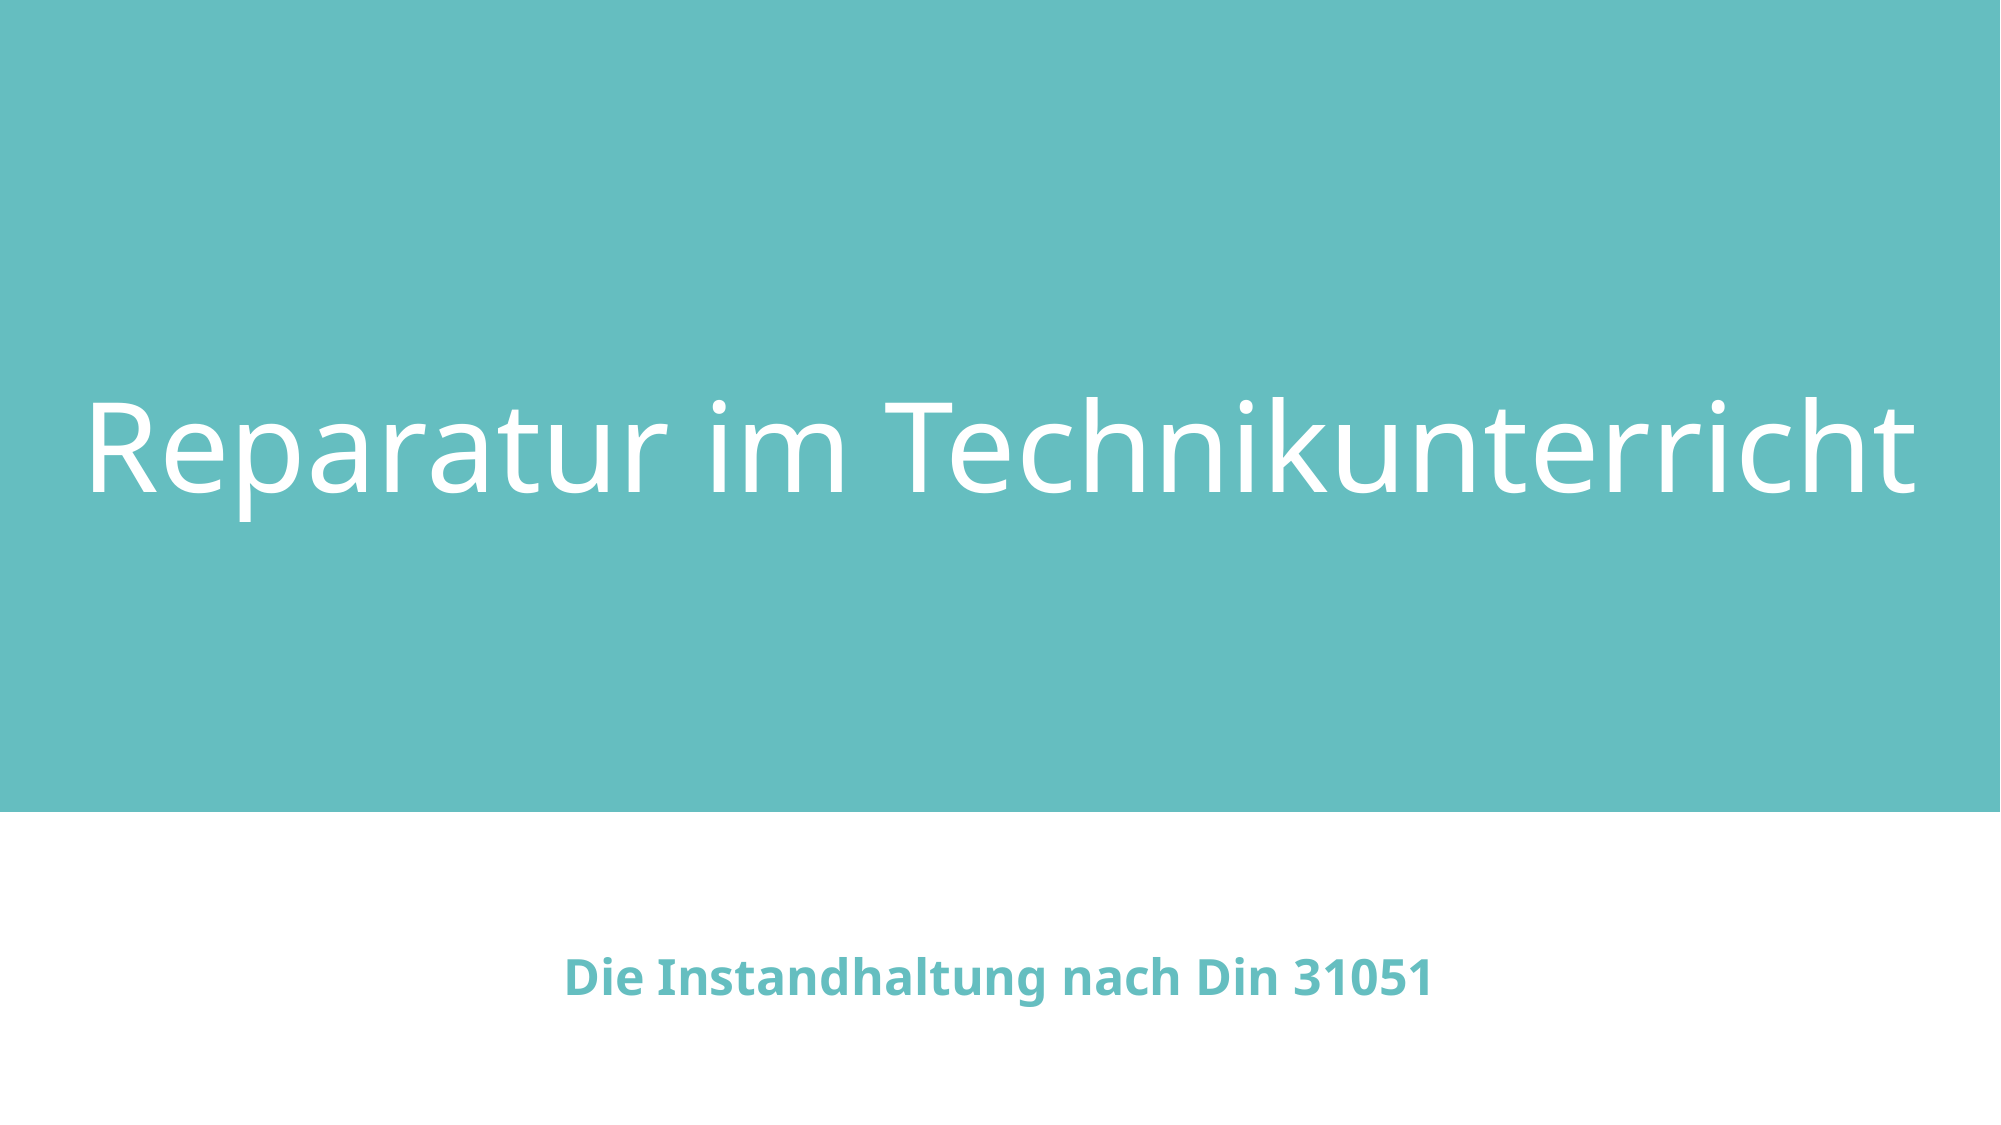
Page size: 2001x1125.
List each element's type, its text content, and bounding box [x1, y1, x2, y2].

subtitle Die Instandhaltung nach Din 31051 [249, 864, 1750, 1125]
title Reparatur im Technikunterricht [0, 0, 2000, 812]
